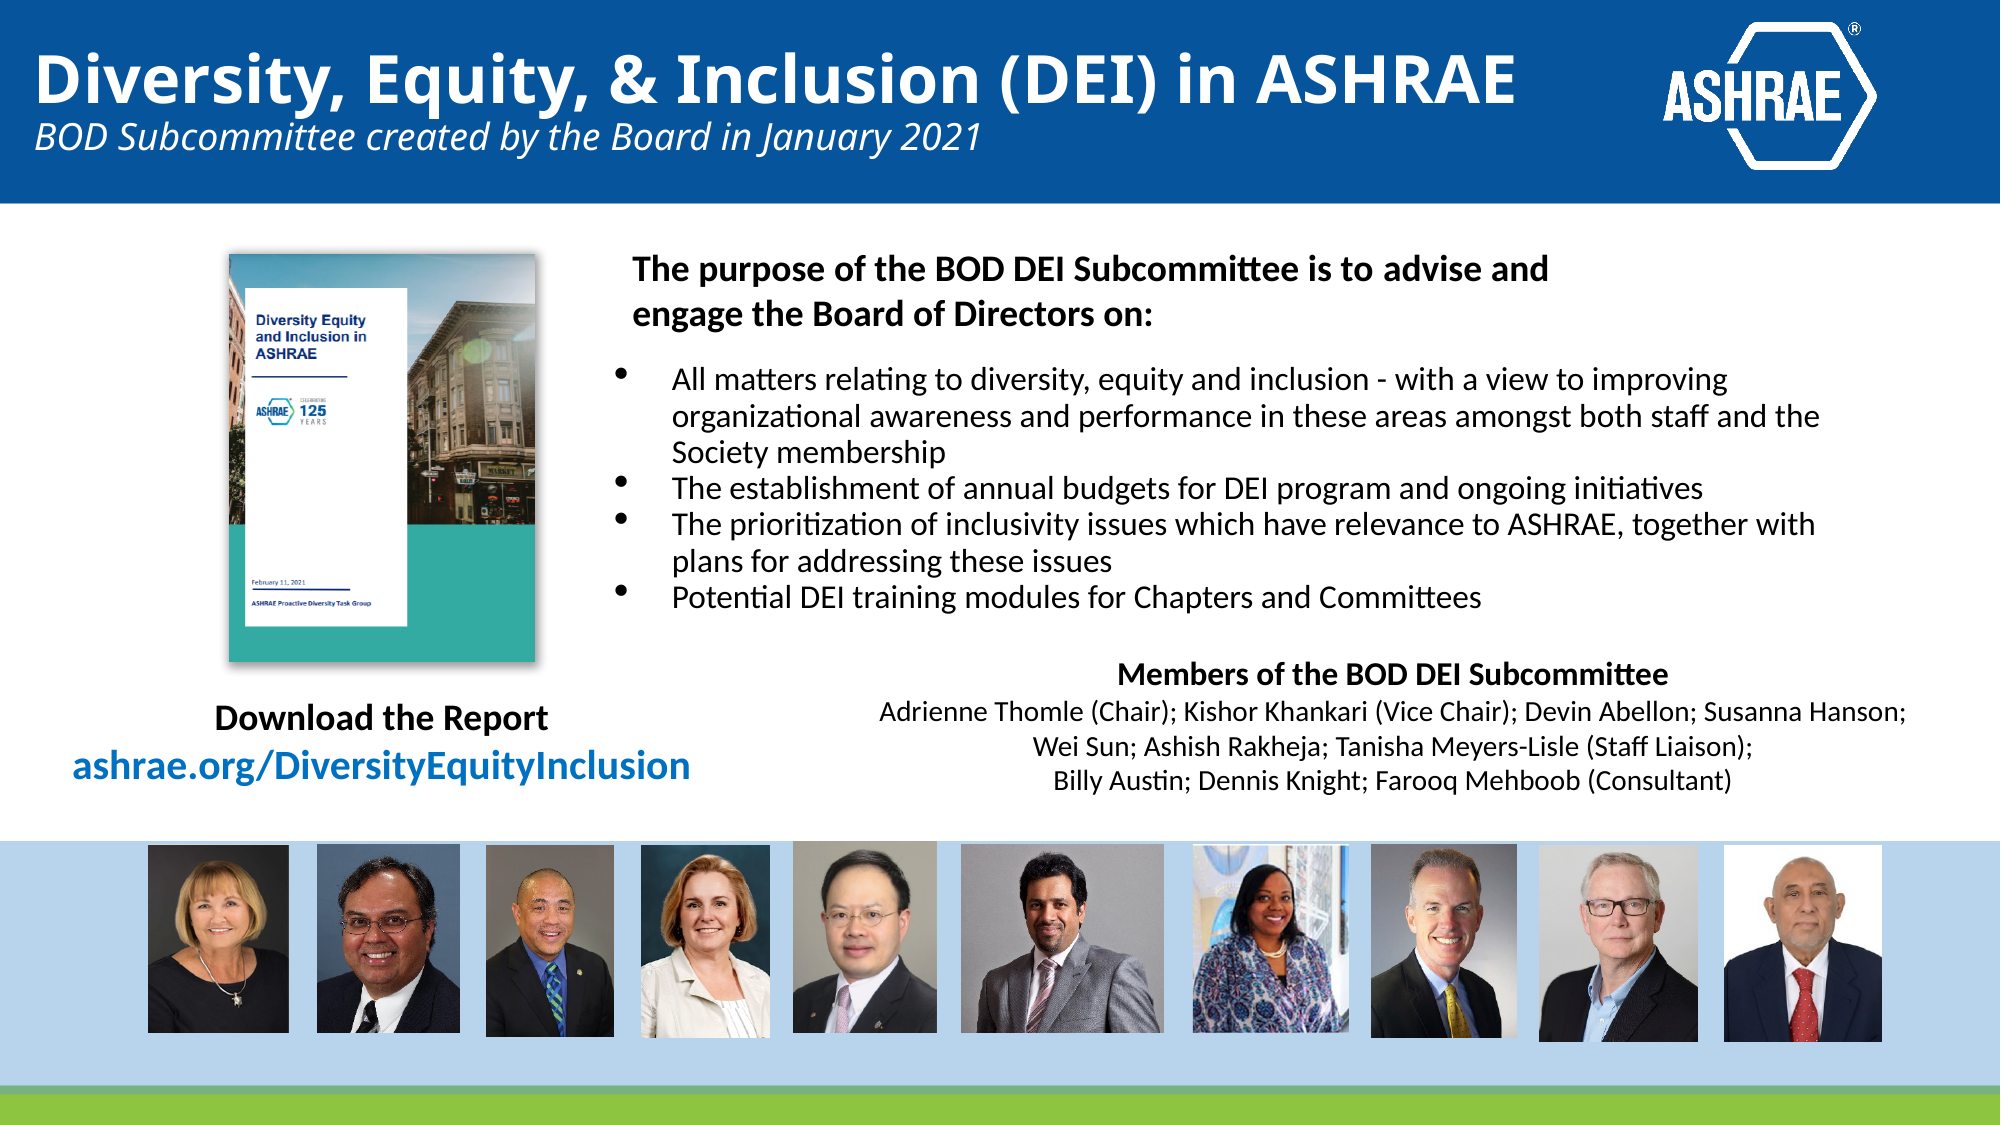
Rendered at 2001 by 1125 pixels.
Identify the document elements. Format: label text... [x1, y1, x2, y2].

picture [1724, 845, 1882, 1042]
picture [148, 844, 289, 1033]
picture [793, 841, 937, 1033]
text_box All matters relating to diversity, equity and inclusion - with a view to improving organizational awareness and performance in these areas amongst both staff and the Society membership The establishment of annual budgets for DEI program and ongoing initiatives The prioritization of inclusivity issues which have relevance to ASHRAE, together with plans for addressing these issues Potential DEI training modules for Chapters and Committees [600, 317, 1875, 623]
picture [486, 845, 614, 1037]
picture [0, 0, 2000, 840]
picture [0, 1095, 2000, 1125]
text_box Members of the BOD DEI Subcommittee Adrienne Thomle (Chair); Kishor Khankari (Vice Chair); Devin Abellon; Susanna Hanson; Wei Sun; Ashish Rakheja; Tanisha Meyers-Lisle (Staff Liaison); Billy Austin; Dennis Knight; Farooq Mehboob (Consultant) [841, 644, 1945, 805]
picture [1371, 844, 1517, 1038]
picture [1192, 844, 1349, 1033]
text_box Download the Report ashrae.org/DiversityEquityInclusion [57, 685, 707, 796]
text_box The purpose of the BOD DEI Subcommittee is to advise and engage the Board of Directors on: [617, 236, 1652, 342]
title Diversity, Equity, & Inclusion (DEI) in ASHRAE BOD Subcommittee created by the Board in January 2021 [18, 44, 1744, 220]
picture [961, 844, 1164, 1033]
picture [1539, 845, 1698, 1042]
picture [641, 845, 770, 1038]
text_box [0, 840, 2000, 1095]
picture [317, 844, 460, 1033]
